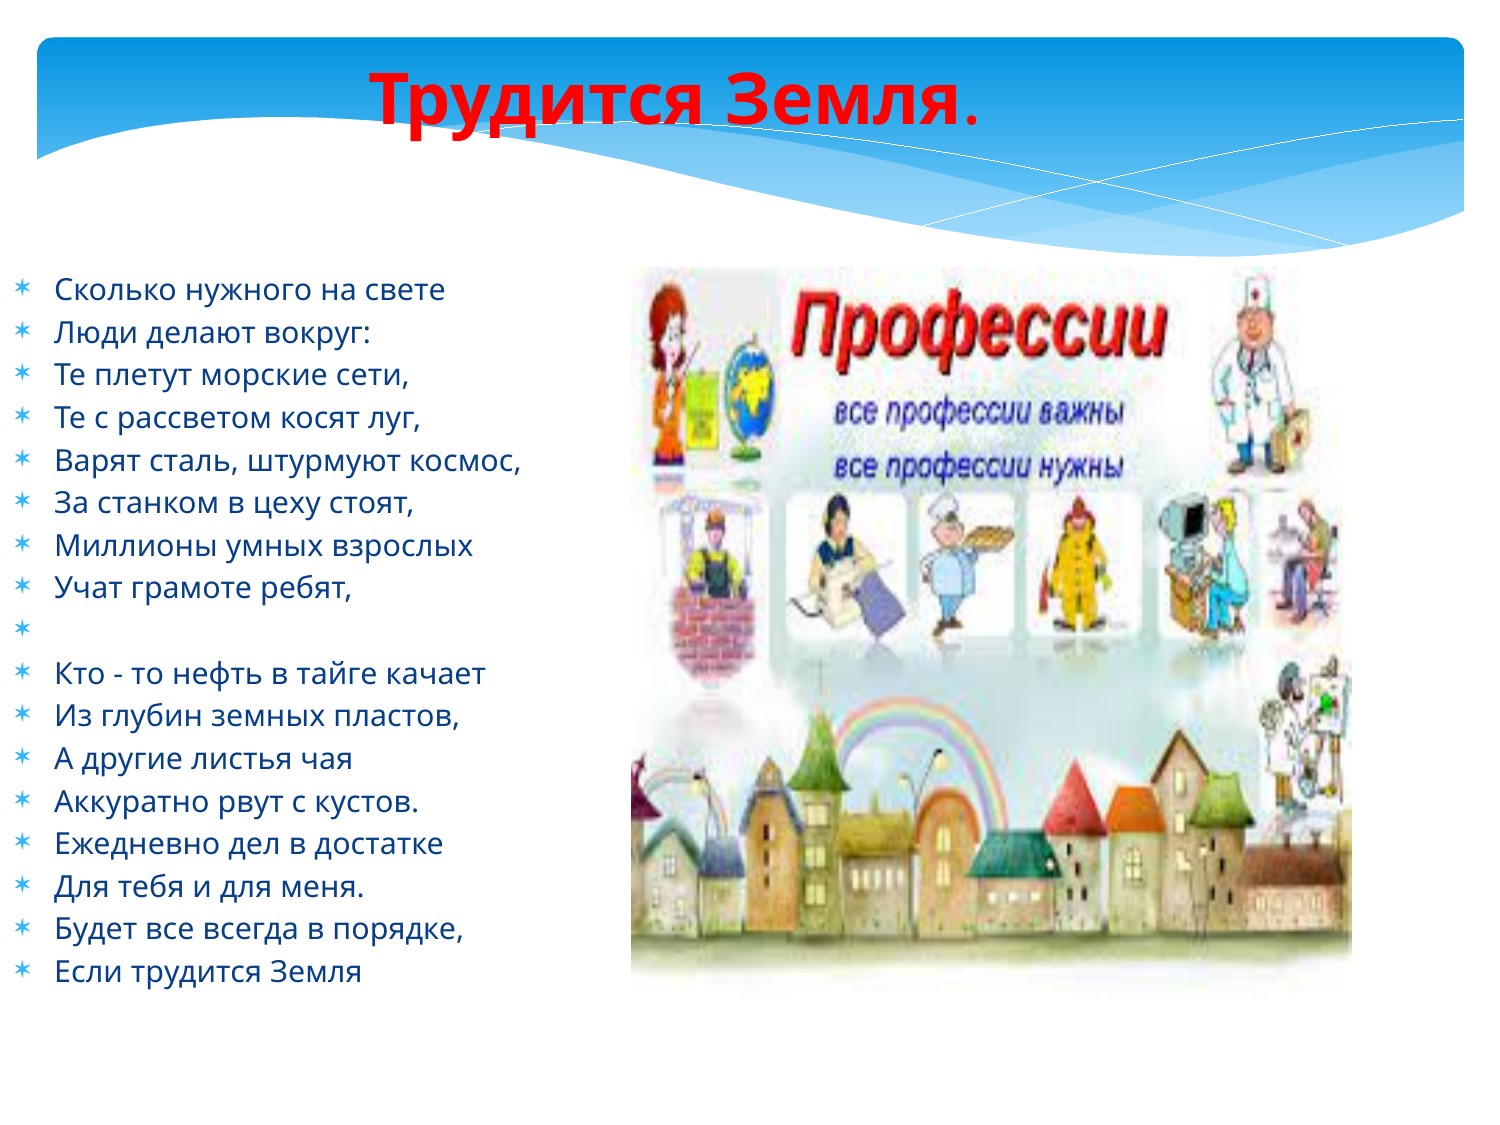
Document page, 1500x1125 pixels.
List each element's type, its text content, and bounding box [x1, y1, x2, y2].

list Сколько нужного на свете Люди делают вокруг: Те плетут морские сети, Те с рассветом косят луг, Варят сталь, штурмуют космос, За станком в цеху стоят, Миллионы умных взрослых Учат грамоте ребят, Кто - то нефть в тайге качает Из глубин земных пластов, А другие листья чая Аккуратно рвут с кустов. Ежедневно дел в достатке Для тебя и для меня. Будет все всегда в порядке, Если трудится Земля [0, 262, 1350, 1005]
picture [630, 266, 1352, 1000]
title Трудится Земля. [0, 45, 1350, 233]
